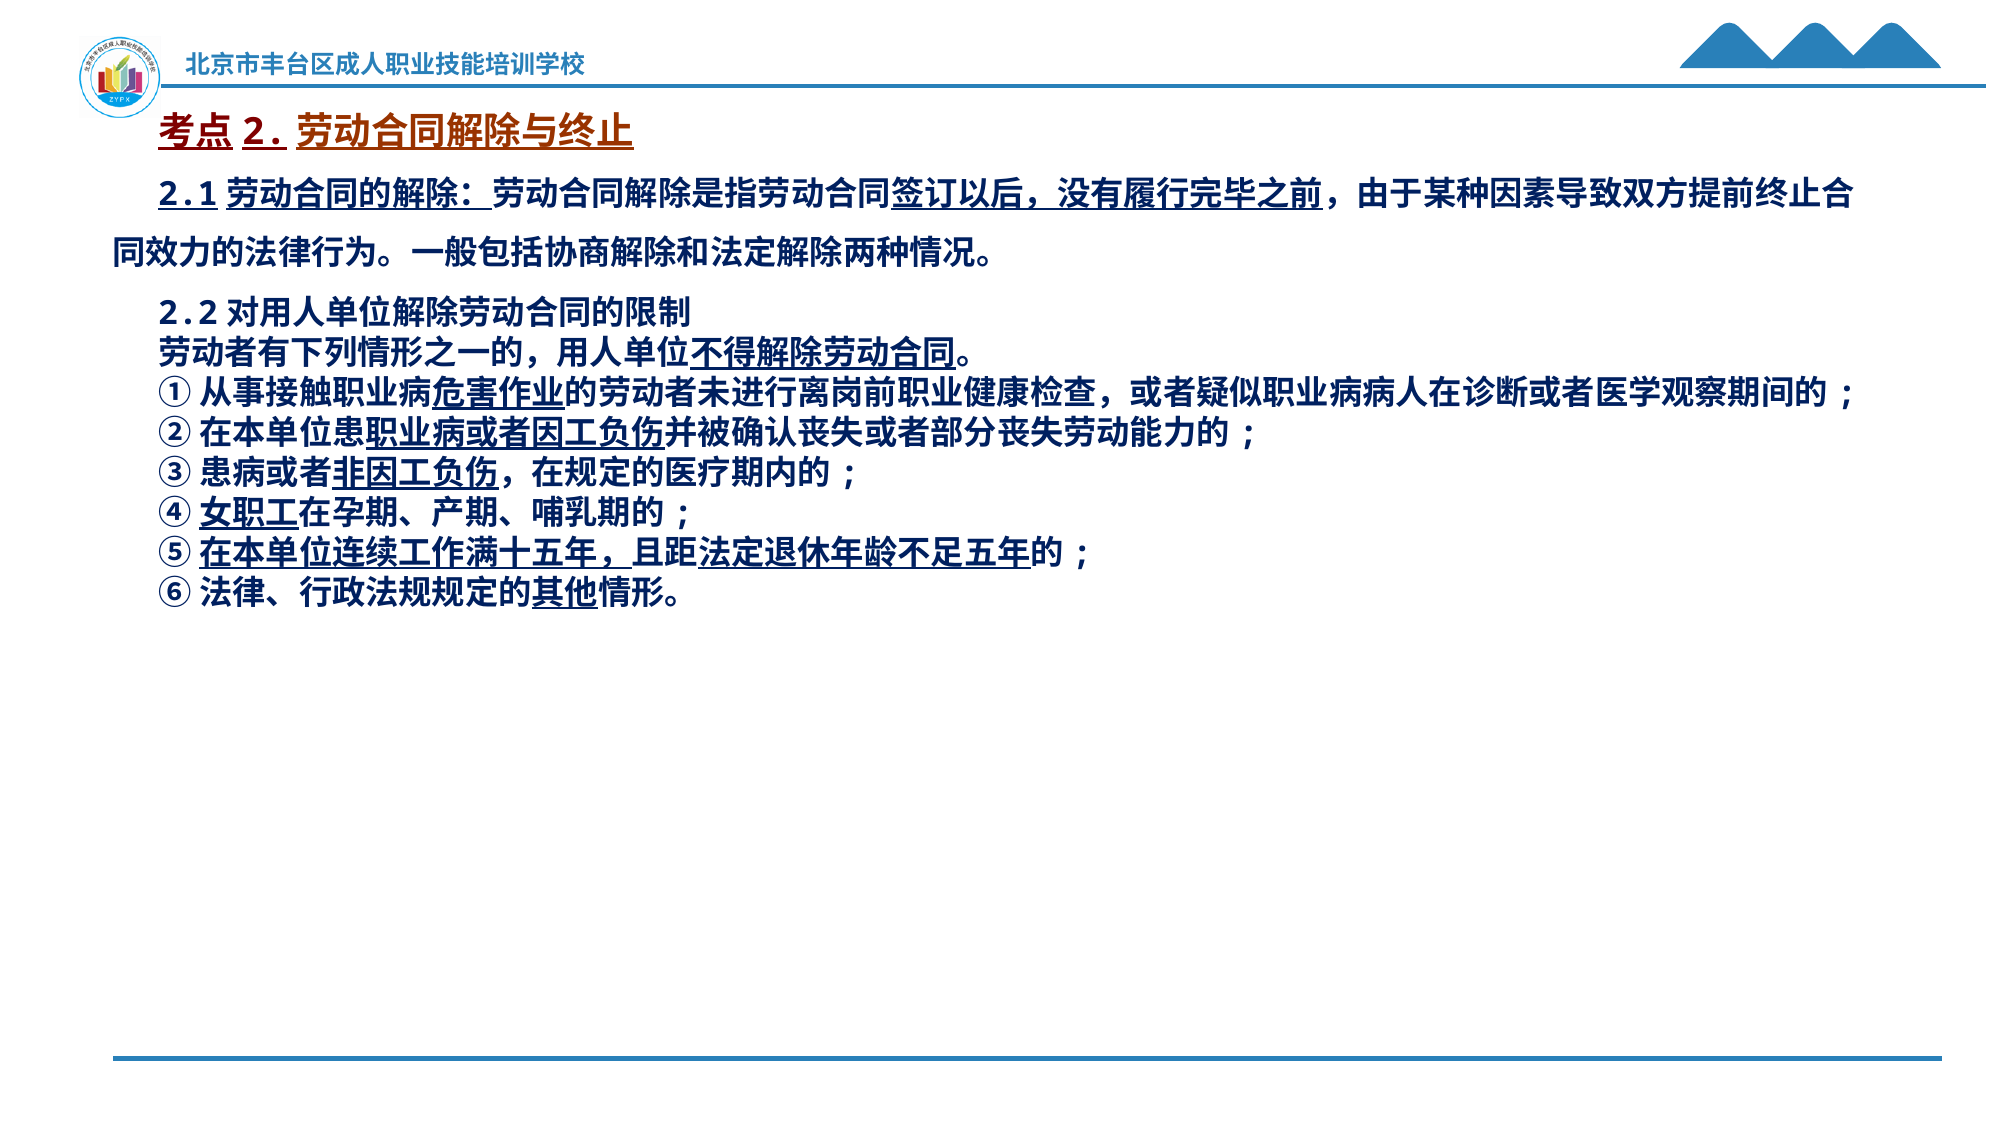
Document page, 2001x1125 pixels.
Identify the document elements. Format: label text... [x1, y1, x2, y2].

text_box [1677, 21, 1772, 70]
text_box 考点2.劳动合同解除与终止 2.1劳动合同的解除：劳动合同解除是指劳动合同签订以后，没有履行完毕之前，由于某种因素导致双方提前终止合同效力的法律行为。一般包括协商解除和法定解除两种情况。 2.2对用人单位解除劳动合同的限制 劳动者有下列情形之一的，用人单位不得解除劳动合同。 ①从事接触职业病危害作业的劳动者未进行离岗前职业健康检查，或者疑似职业病病人在诊断或者医学观察期间的; ②在本单位患职业病或者因工负伤并被确认丧失或者部分丧失劳动能力的; ③患病或者非因工负伤，在规定的医疗期内的; ④女职工在孕期、产期、哺乳期的; ⑤在本单位连续工作满十五年，且距法定退休年龄不足五年的; ⑥法律、行政法规规定的其他情形。 [97, 86, 1898, 798]
picture [79, 36, 161, 118]
text_box [1840, 21, 1944, 70]
text_box 北京市丰台区成人职业技能培训学校 [170, 40, 632, 77]
text_box [1763, 21, 1853, 70]
text_box 考点2.劳动合同解除与终止 2.1劳动合同的解除：劳动合同解除是指劳动合同签订以后，没有履行完毕之前，由于某种因素导致双方提前终止合同效力的法律行为。一般包括协商解除和法定解除两种情况。 2.2对用人单位解除劳动合同的限制 劳动者有下列情形之一的，用人单位不得解除劳动合同。 ①从事接触职业病危害作业的劳动者未进行离岗前职业健康检查，或者疑似职业病病人在诊断或者医学观察期间的; ②在本单位患职业病或者因工负伤并被确认丧失或者部分丧失劳动能力的; ③患病或者非因工负伤，在规定的医疗期内的; ④女职工在孕期、产期、哺乳期的; ⑤在本单位连续工作满十五年，且距法定退休年龄不足五年的; ⑥法律、行政法规规定的其他情形。 [161, 77, 1898, 85]
